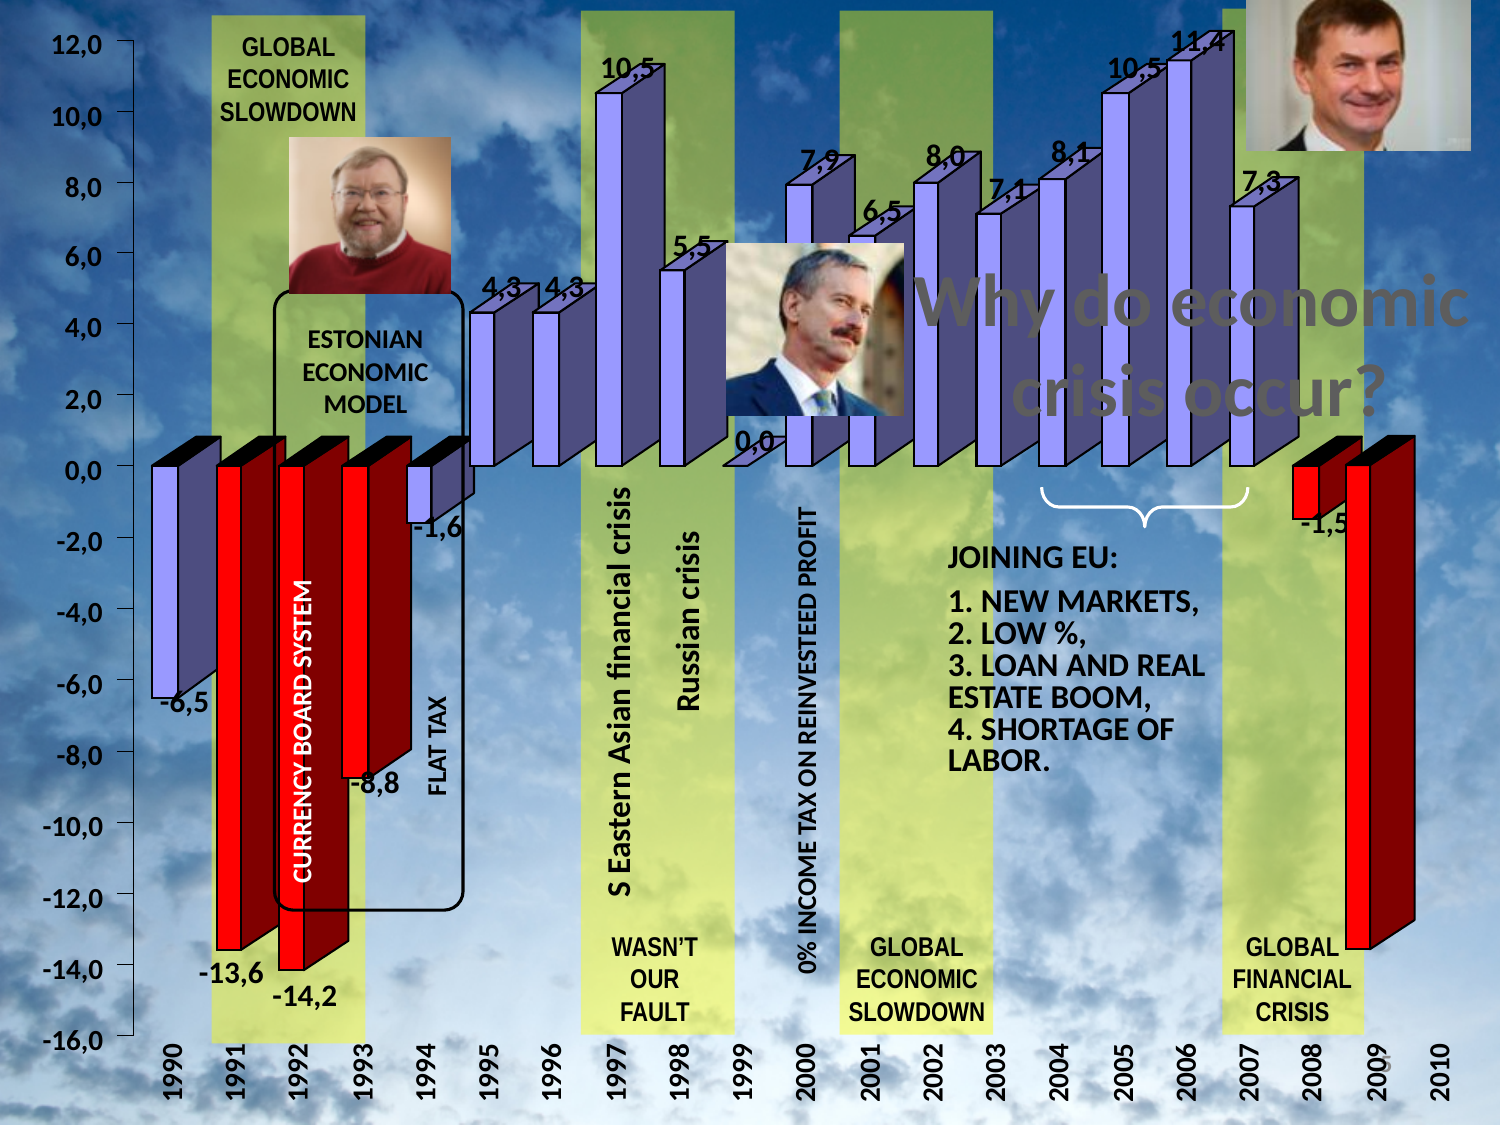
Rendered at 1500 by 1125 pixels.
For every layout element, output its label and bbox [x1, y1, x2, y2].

text_box [204, 15, 373, 1044]
picture [0, 0, 1500, 1125]
text_box [1345, 435, 1415, 950]
